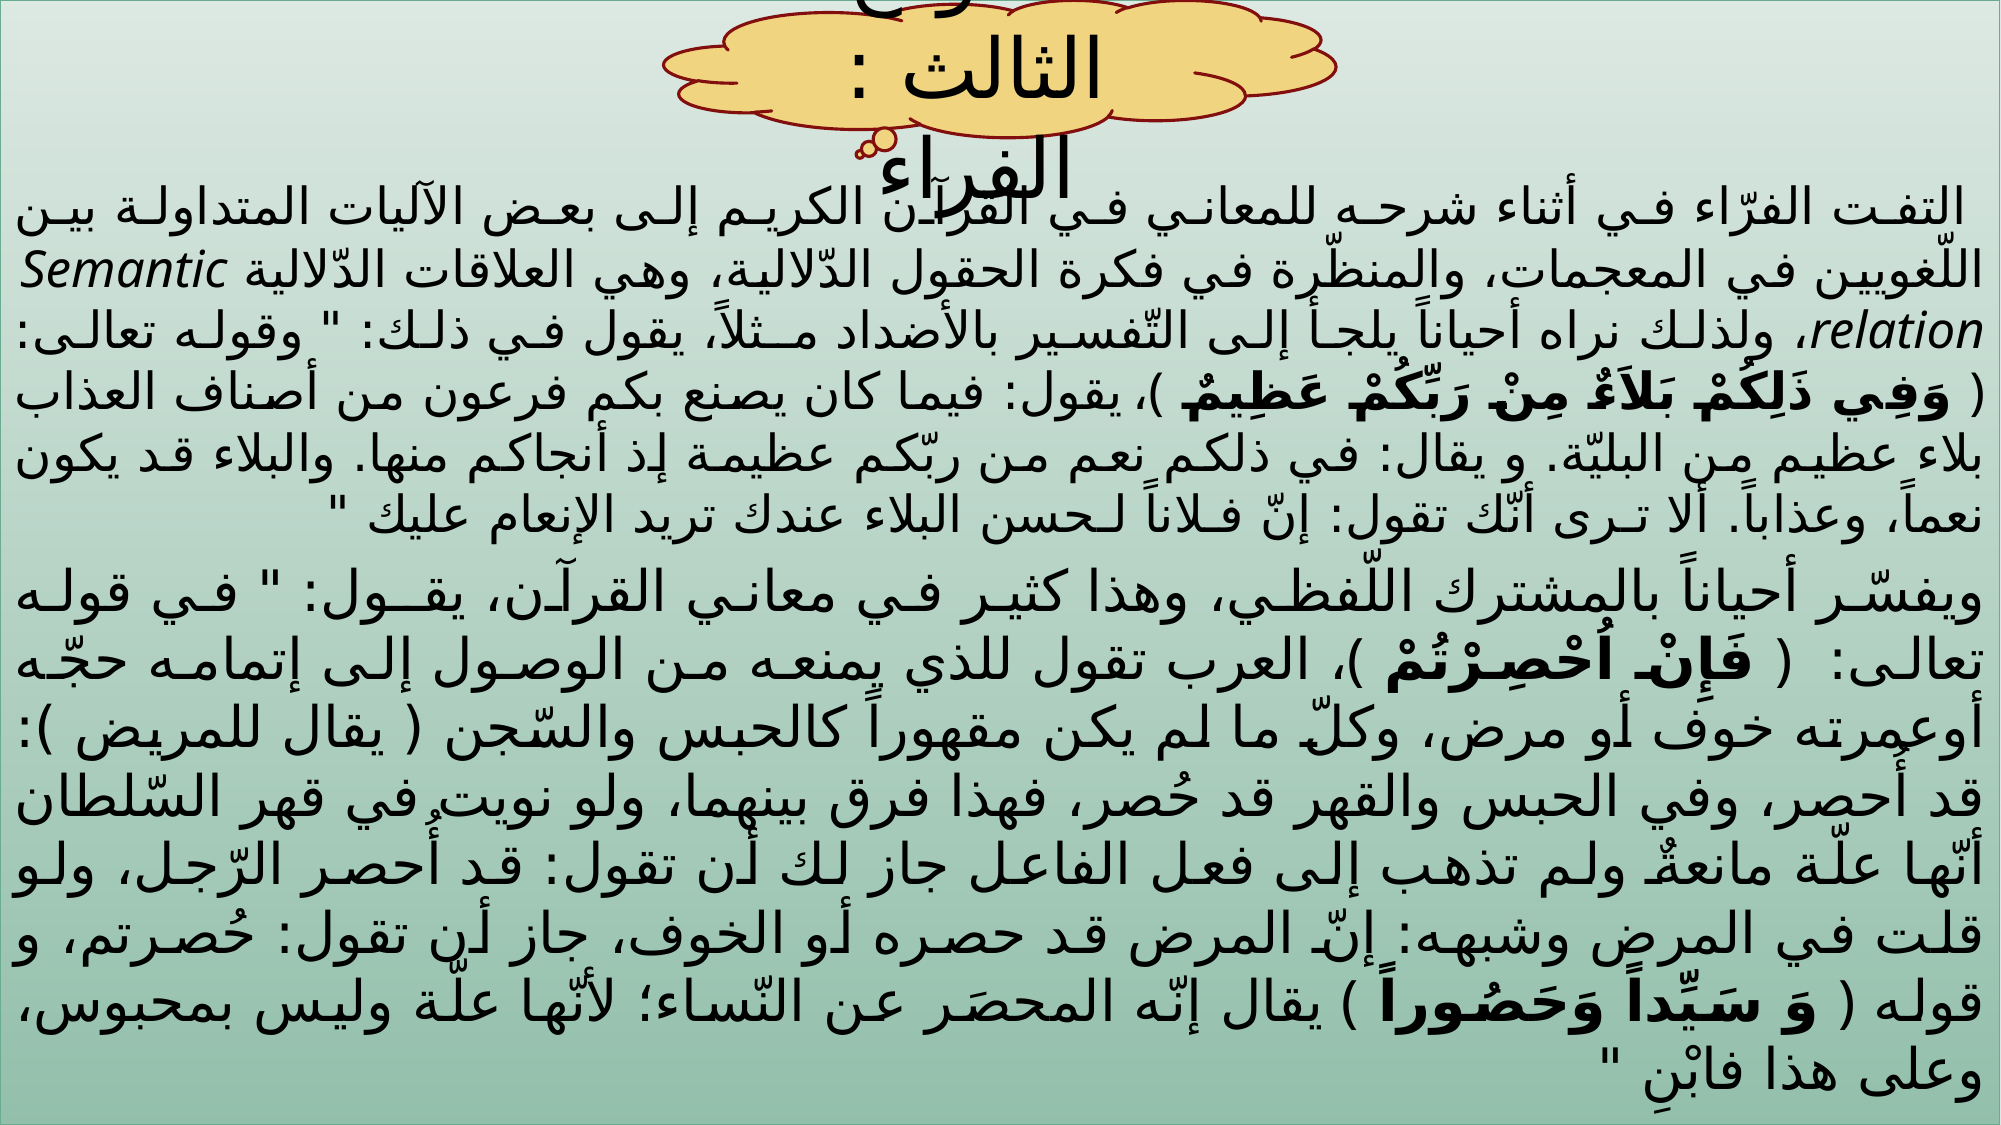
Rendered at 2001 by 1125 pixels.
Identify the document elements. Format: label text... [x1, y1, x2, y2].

text_box النموذج الثالث : الفراء [661, 0, 1338, 160]
list التفت الفرّاء في أثناء شرحه للمعاني في القرآن الكريم إلى بعض الآليات المتداولة بين اللّغويين في المعجمات، والمنظّرة في فكرة الحقول الدّلالية، وهي العلاقات الدّلالية Semantic relation، ولذلك نراه أحياناً يلجأ إلى التّفسير بالأضداد مـثلاً، يقول في ذلك: " وقوله تعالى: ﴿ وَفِي ذَلِكُمْ بَلاَءٌ مِنْ رَبِّكُمْ عَظِيمٌ ﴾، يقول: فيما كان يصنع بكم فرعون من أصناف العذاب بلاء عظيم من البليّة. و يقال: في ذلكم نعم من ربّكم عظيمة إذ أنجاكم منها. والبلاء قد يكون نعماً، وعذاباً. ألا تـرى أنّك تقول: إنّ فـلاناً لـحسن البلاء عندك تريد الإنعام عليك " ويفسّر أحياناً بالمشترك اللّفظي، وهذا كثير في معاني القرآن، يقـول: " في قوله تعالى: ﴿ فَإِنْ اُحْصِرْتُمْ ﴾، العرب تقول للذي يمنعه من الوصول إلى إتمامه حجّه أوعمرته خوف أو مرض، وكلّ ما لم يكن مقهوراً كالحبس والسّجن ( يقال للمريض ): قد أُحصر، وفي الحبس والقهر قد حُصر، فهذا فرق بينهما، ولو نويت في قهر السّلطان أنّها علّة مانعةٌ ولم تذهب إلى فعل الفاعل جاز لك أن تقول: قد أُحصر الرّجل، ولو قلت في المرض وشبهه: إنّ المرض قد حصره أو الخوف، جاز أن تقول: حُصرتم، و قوله ﴿ وَ سَيِّداً وَحَصُوراً ﴾ يقال إنّه المحصَر عن النّساء؛ لأنّها علّة وليس بمحبوس، وعلى هذا فابْنِ " [0, 0, 2000, 1125]
